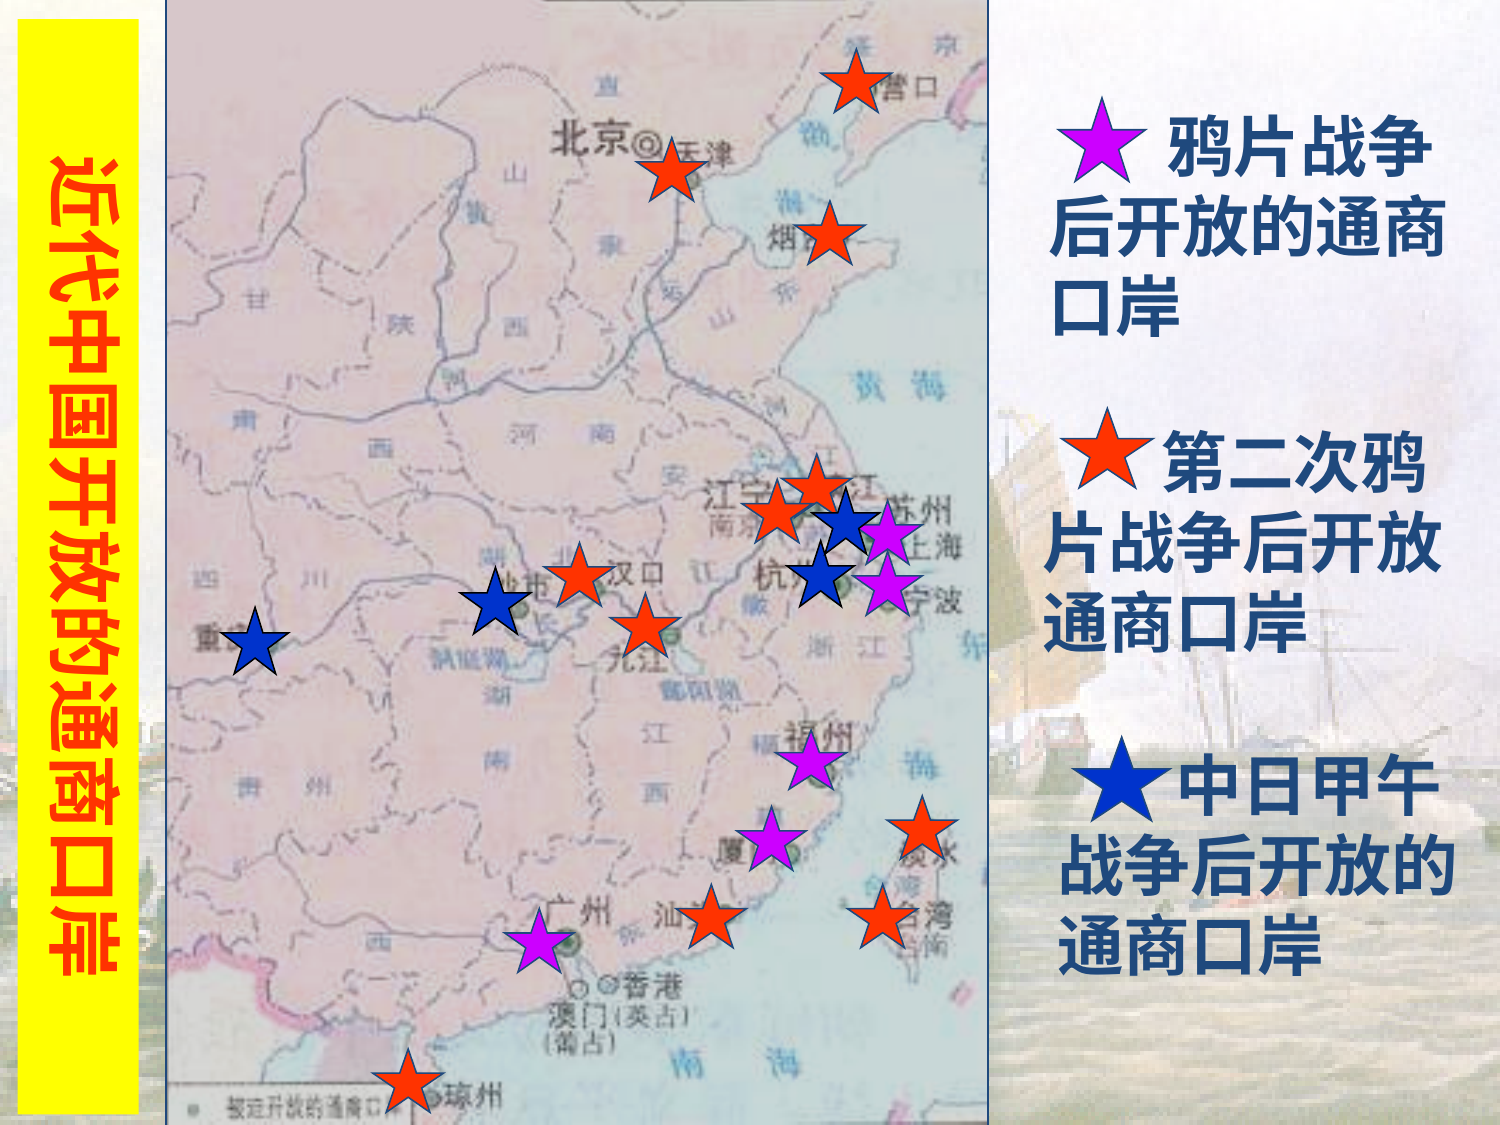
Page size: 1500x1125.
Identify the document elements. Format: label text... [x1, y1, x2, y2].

text_box [1058, 97, 1146, 182]
text_box 中日甲午 战争后开放的 通商口岸 [1042, 736, 1473, 992]
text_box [221, 487, 880, 675]
text_box [1073, 736, 1170, 821]
text_box 鸦片战争 后开放的通商 口岸 [1034, 97, 1465, 353]
text_box [1061, 408, 1153, 488]
text_box 第二次鸦片战争后开放通商口岸 [1027, 413, 1500, 669]
picture [166, 0, 988, 1125]
text_box 近代中国开放的通商口岸 [17, 19, 139, 1115]
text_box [372, 48, 958, 1113]
